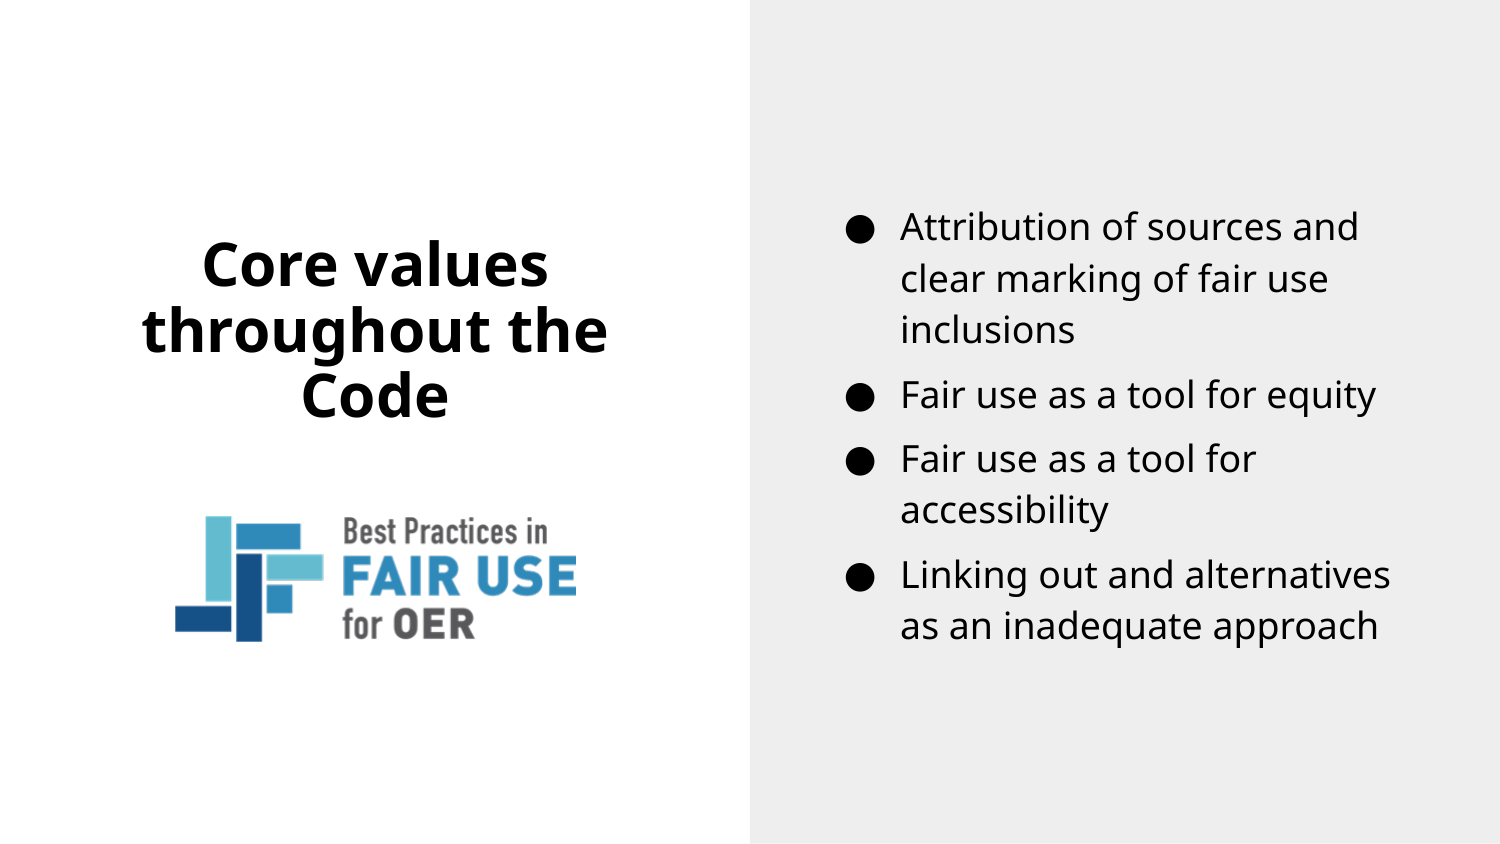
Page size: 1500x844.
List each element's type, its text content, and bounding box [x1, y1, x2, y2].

text_box [43, 459, 708, 663]
title Core values throughout the Code [43, 202, 708, 446]
list Attribution of sources and clear marking of fair use inclusions Fair use as a tool for equity Fair use as a tool for accessibility Linking out and alternatives as an inadequate approach [810, 118, 1440, 725]
picture [175, 516, 576, 642]
